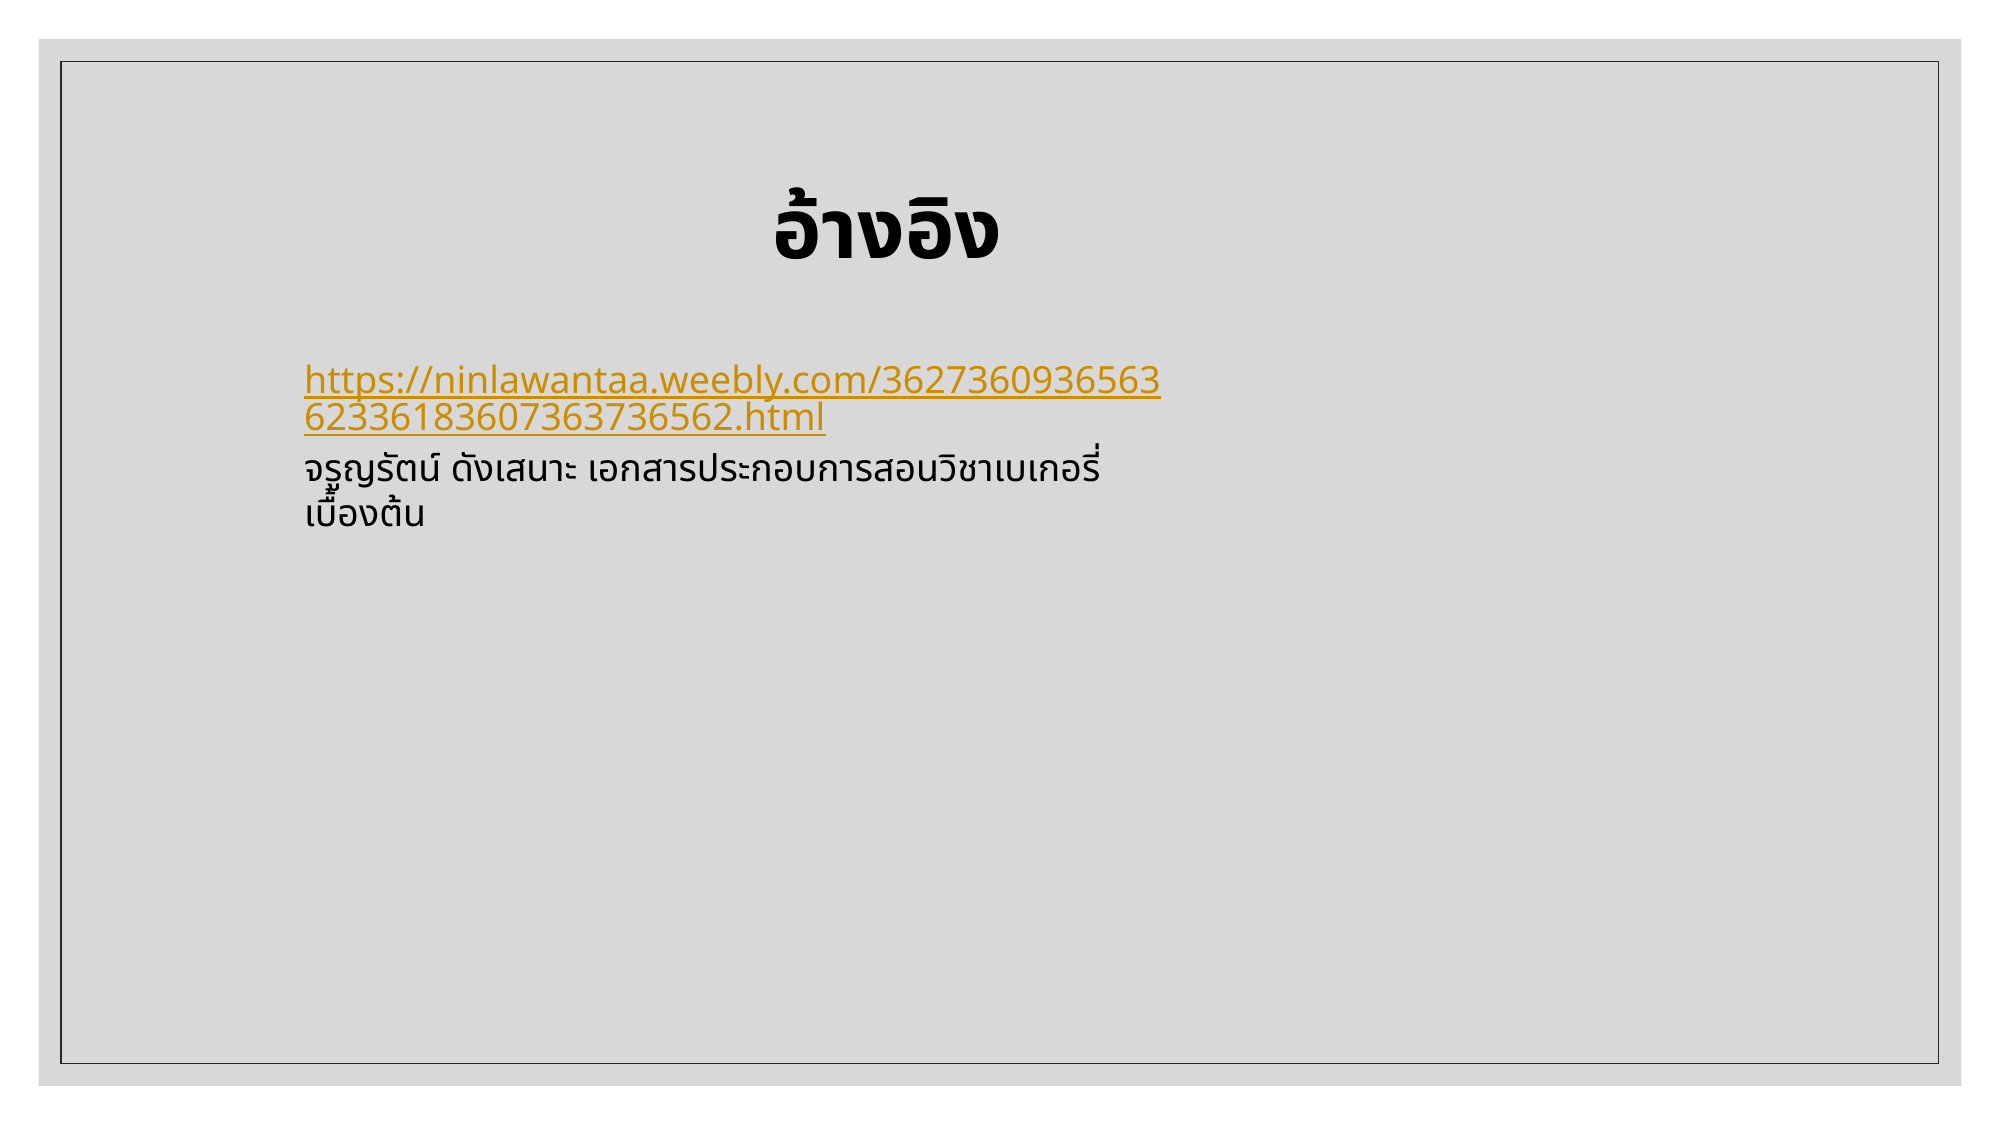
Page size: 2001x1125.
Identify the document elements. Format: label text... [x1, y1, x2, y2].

text_box อ้างอิง [348, 168, 1405, 283]
text_box https://ninlawantaa.weebly.com/362736093656362336183607363736562.html จรูญรัตน์ ดังเสนาะ เอกสารประกอบการสอนวิชาเบเกอรี่เบื้องต้น [289, 348, 1186, 504]
